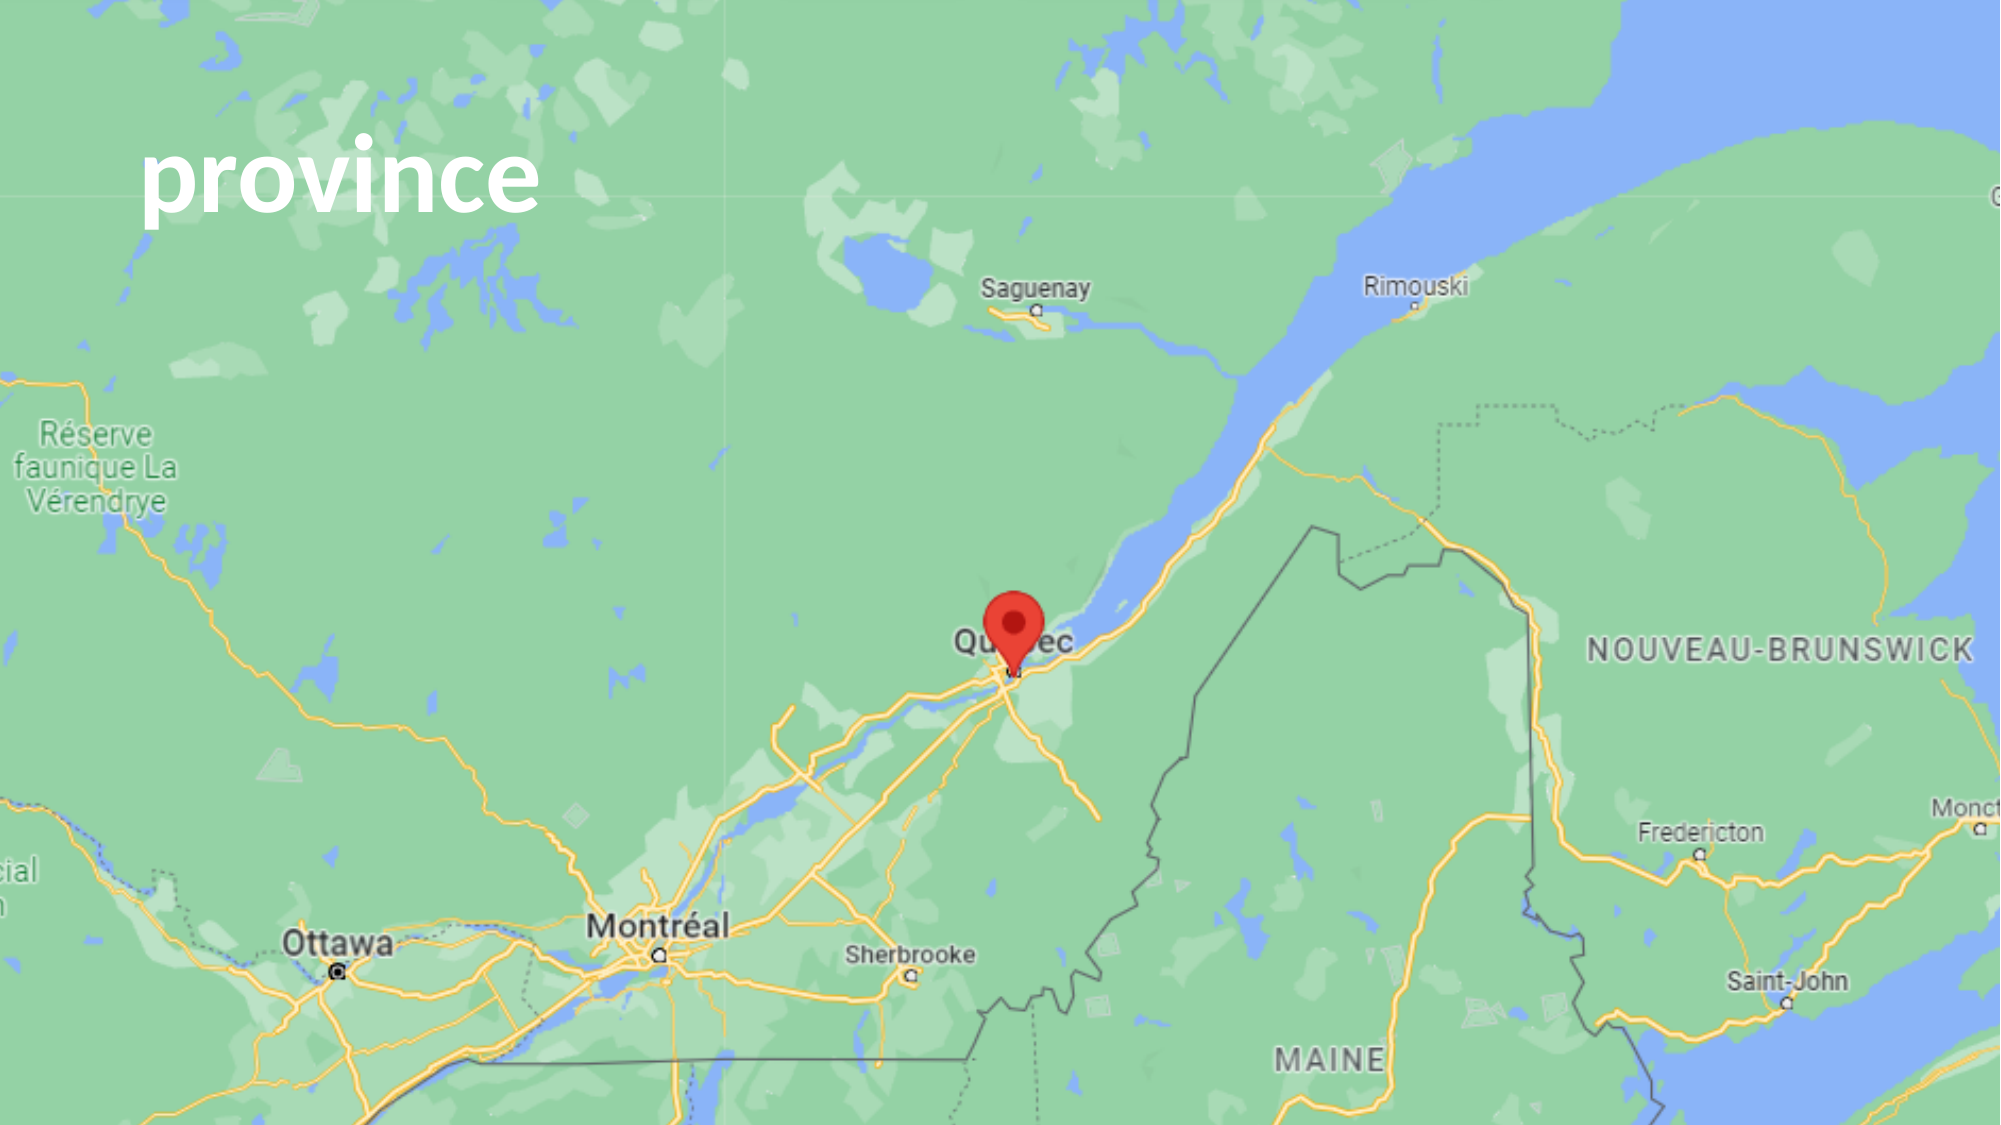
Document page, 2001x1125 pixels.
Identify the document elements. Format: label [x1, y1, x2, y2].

list [0, 0, 2000, 1125]
